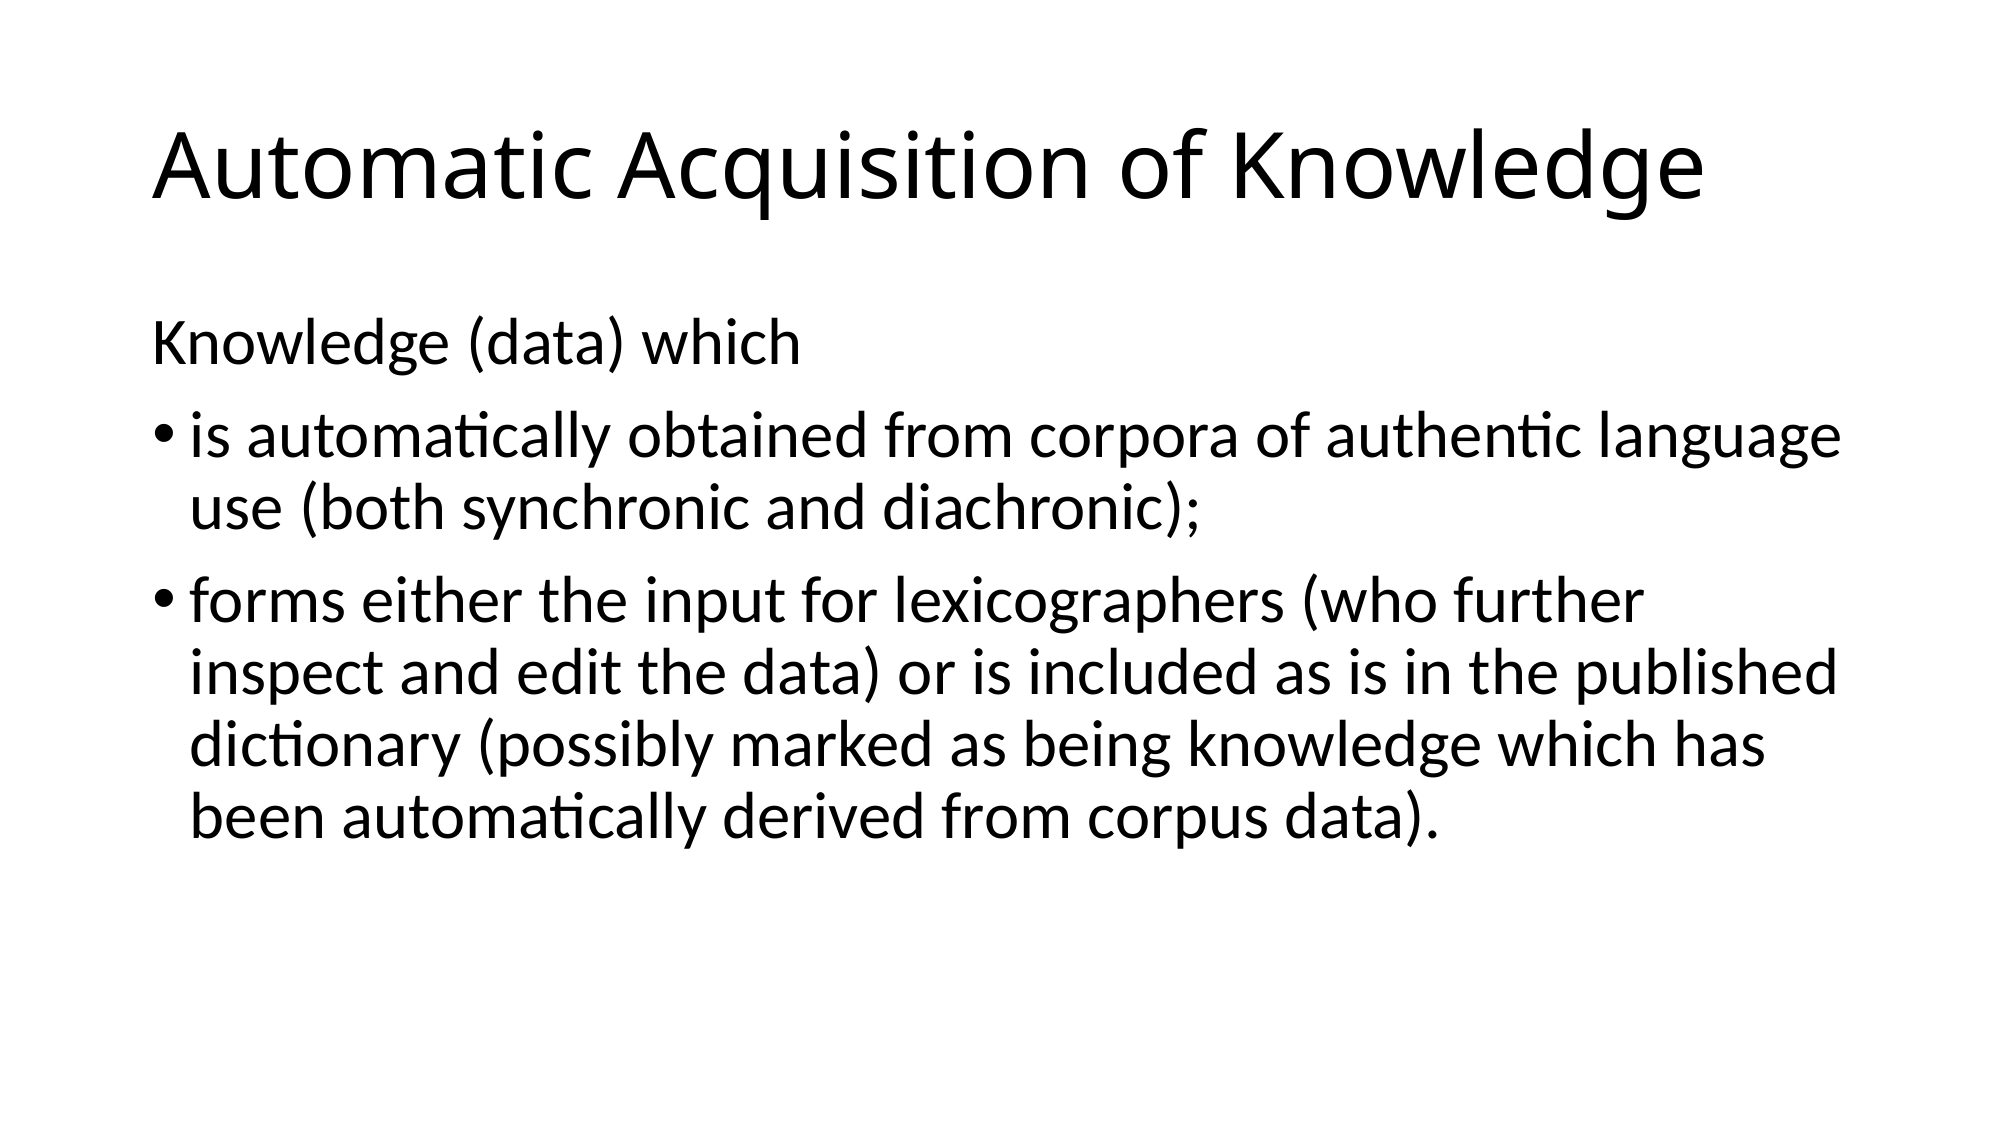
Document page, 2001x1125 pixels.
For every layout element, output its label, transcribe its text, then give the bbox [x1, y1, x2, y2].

title Automatic Acquisition of Knowledge [137, 59, 1863, 278]
list Knowledge (data) which is automatically obtained from corpora of authentic language use (both synchronic and diachronic); forms either the input for lexicographers (who further inspect and edit the data) or is included as is in the published dictionary (possibly marked as being knowledge which has been automatically derived from corpus data). [137, 299, 1863, 1014]
